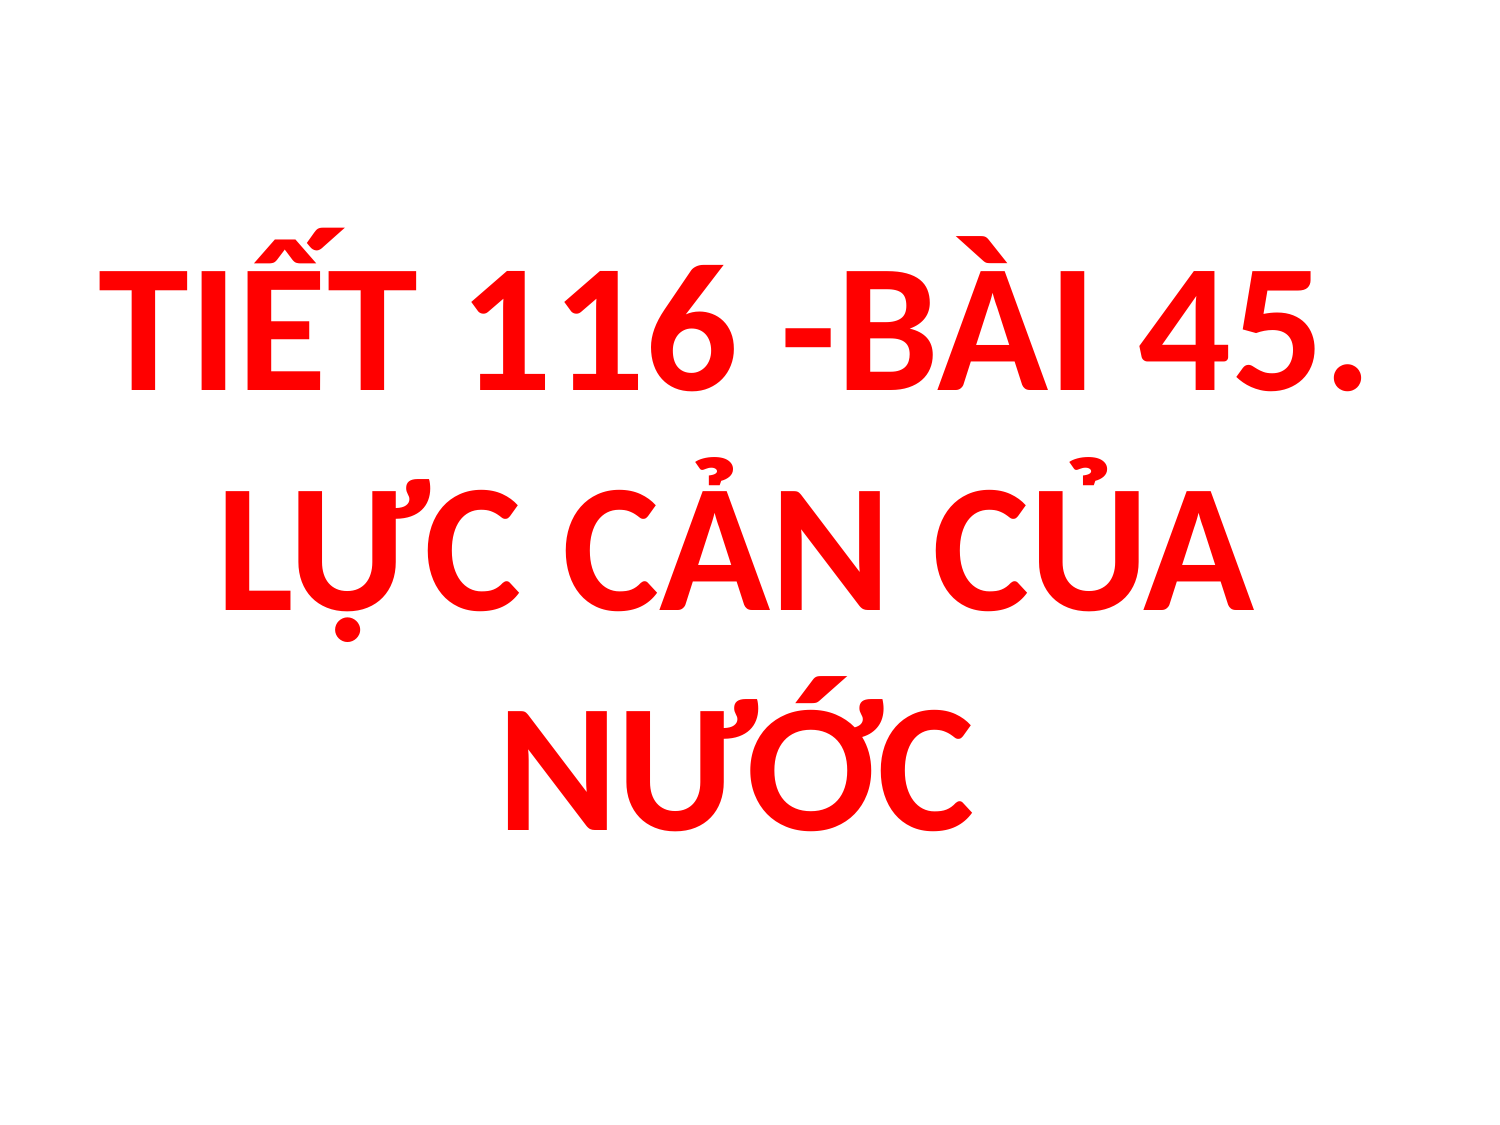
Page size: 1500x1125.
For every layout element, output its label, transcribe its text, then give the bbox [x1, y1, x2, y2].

text_box TIẾT 116 -BÀI 45. LỰC CẢN CỦA NƯỚC [0, 199, 1475, 1010]
